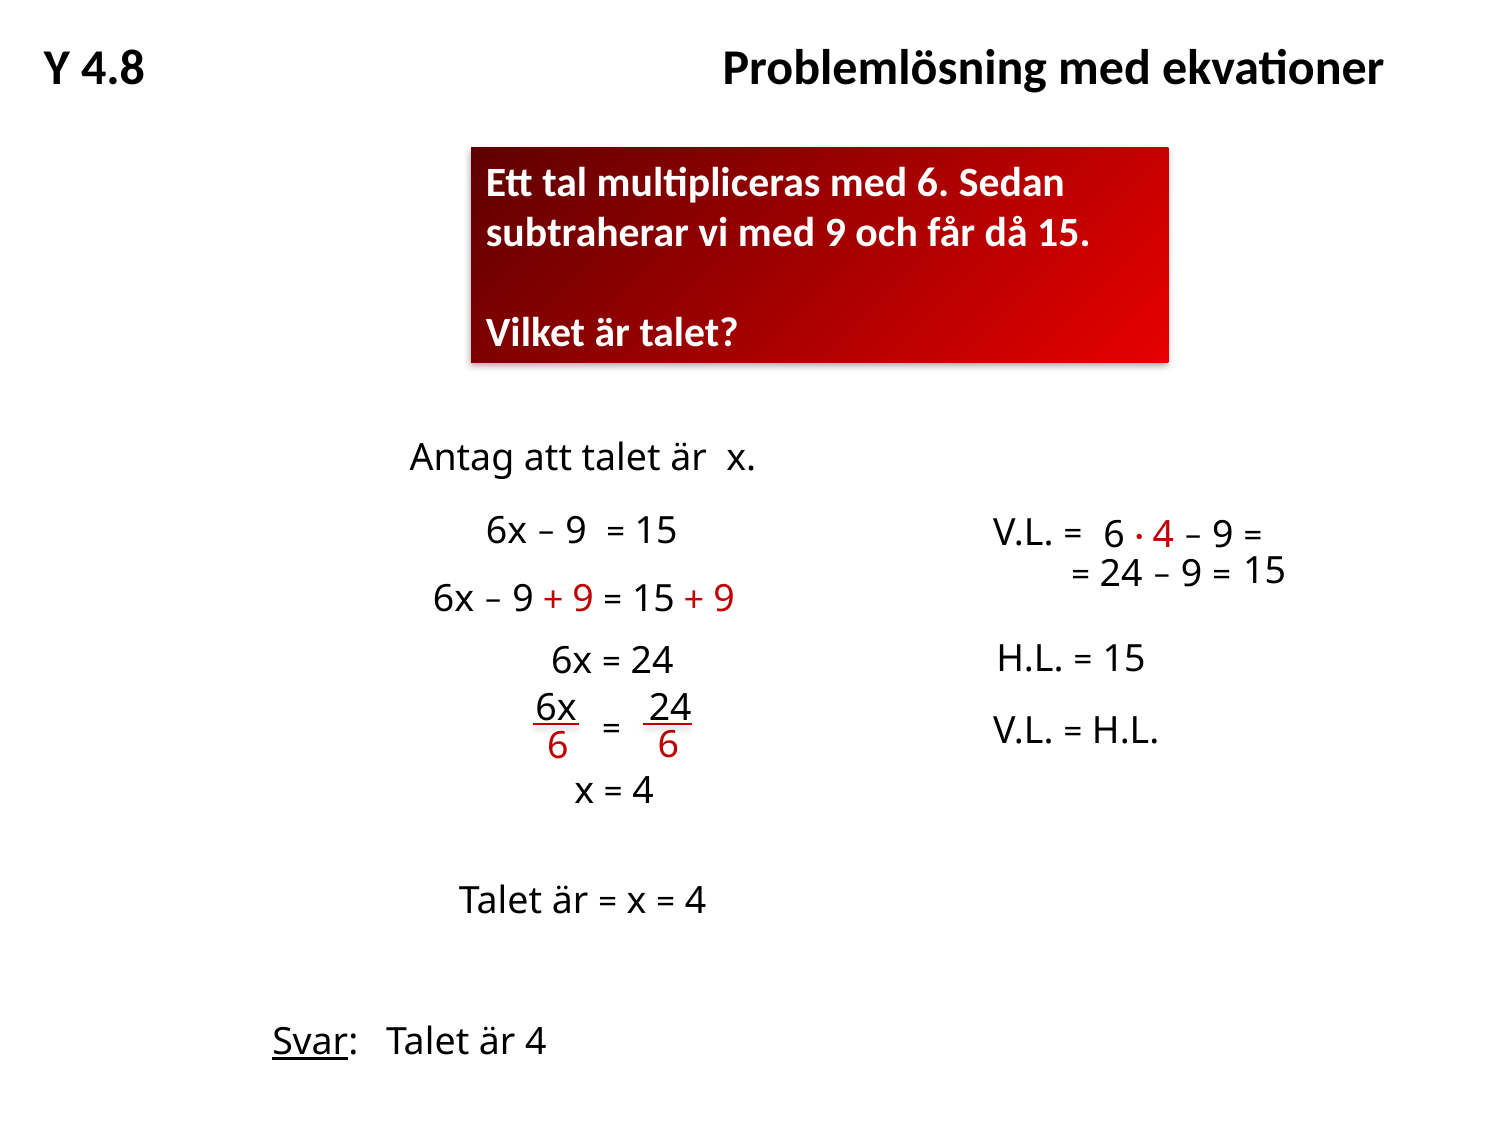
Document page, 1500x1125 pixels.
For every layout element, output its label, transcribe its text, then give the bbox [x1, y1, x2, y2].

text_box V.L. = H.L. [978, 699, 1242, 759]
text_box Ett tal multipliceras med 6. Sedan subtraherar vi med 9 och får då 15. Vilket är talet? [471, 147, 1169, 363]
text_box 6x = 24 [536, 628, 729, 689]
text_box 6 · 4 – 9 = [1088, 502, 1278, 563]
text_box x = 4 [559, 758, 753, 819]
text_box 6x – 9 + 9 = 15 + 9 [418, 566, 910, 627]
text_box 15 [1087, 626, 1161, 687]
text_box Antag att talet är x. [394, 425, 794, 485]
text_box Talet är = x = 4 [444, 868, 769, 928]
text_box Y 4.8 Problemlösning med ekvationer [29, 26, 1468, 102]
text_box Talet är 4 [371, 1009, 696, 1070]
text_box H.L. = [981, 626, 1087, 687]
text_box = 24 – 9 = [1056, 542, 1246, 602]
text_box 15 [1228, 538, 1311, 599]
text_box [519, 674, 710, 775]
text_box 6x – 9 = 15 [471, 498, 742, 559]
text_box V.L. = [978, 500, 1121, 560]
text_box Svar: [257, 1009, 371, 1070]
